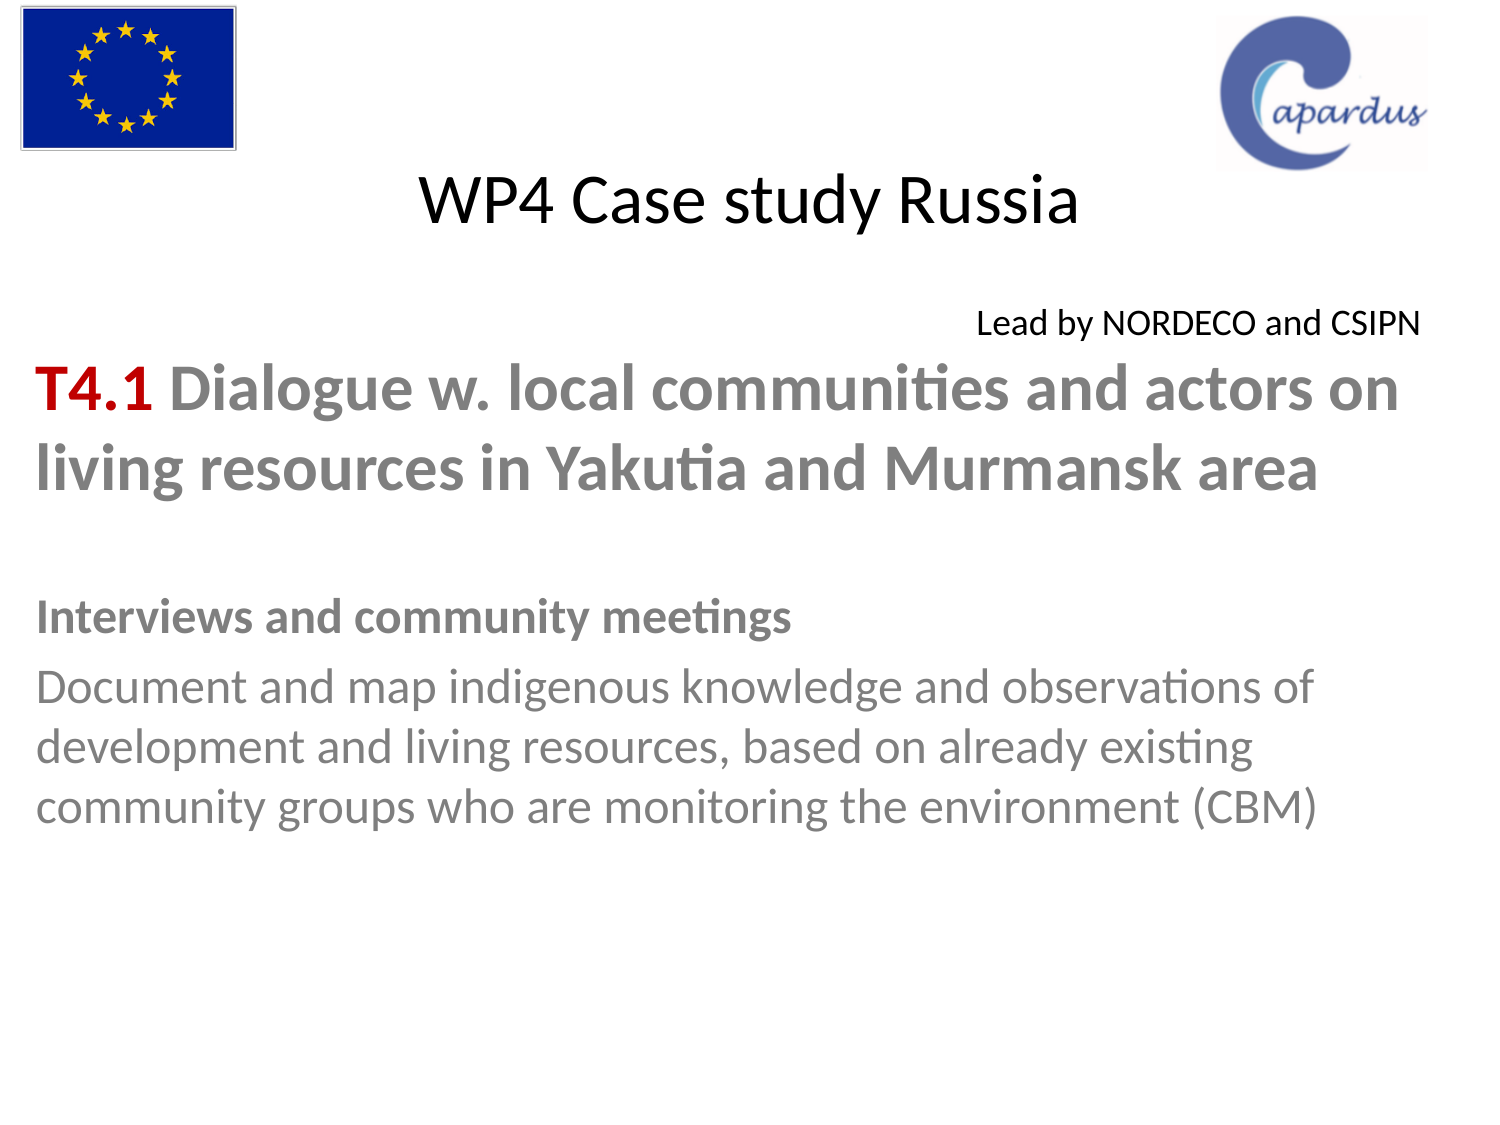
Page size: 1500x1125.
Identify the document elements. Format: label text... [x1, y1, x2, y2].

list T4.1 Dialogue w. local communities and actors on living resources in Yakutia and Murmansk area Interviews and community meetings Document and map indigenous knowledge and observations of development and living resources, based on already existing community groups who are monitoring the environment (CBM) [20, 335, 1500, 1079]
title WP4 Case study Russia [75, 143, 1425, 332]
picture [20, 3, 237, 151]
picture [1214, 15, 1431, 176]
text_box Lead by NORDECO and CSIPN [961, 290, 1437, 351]
